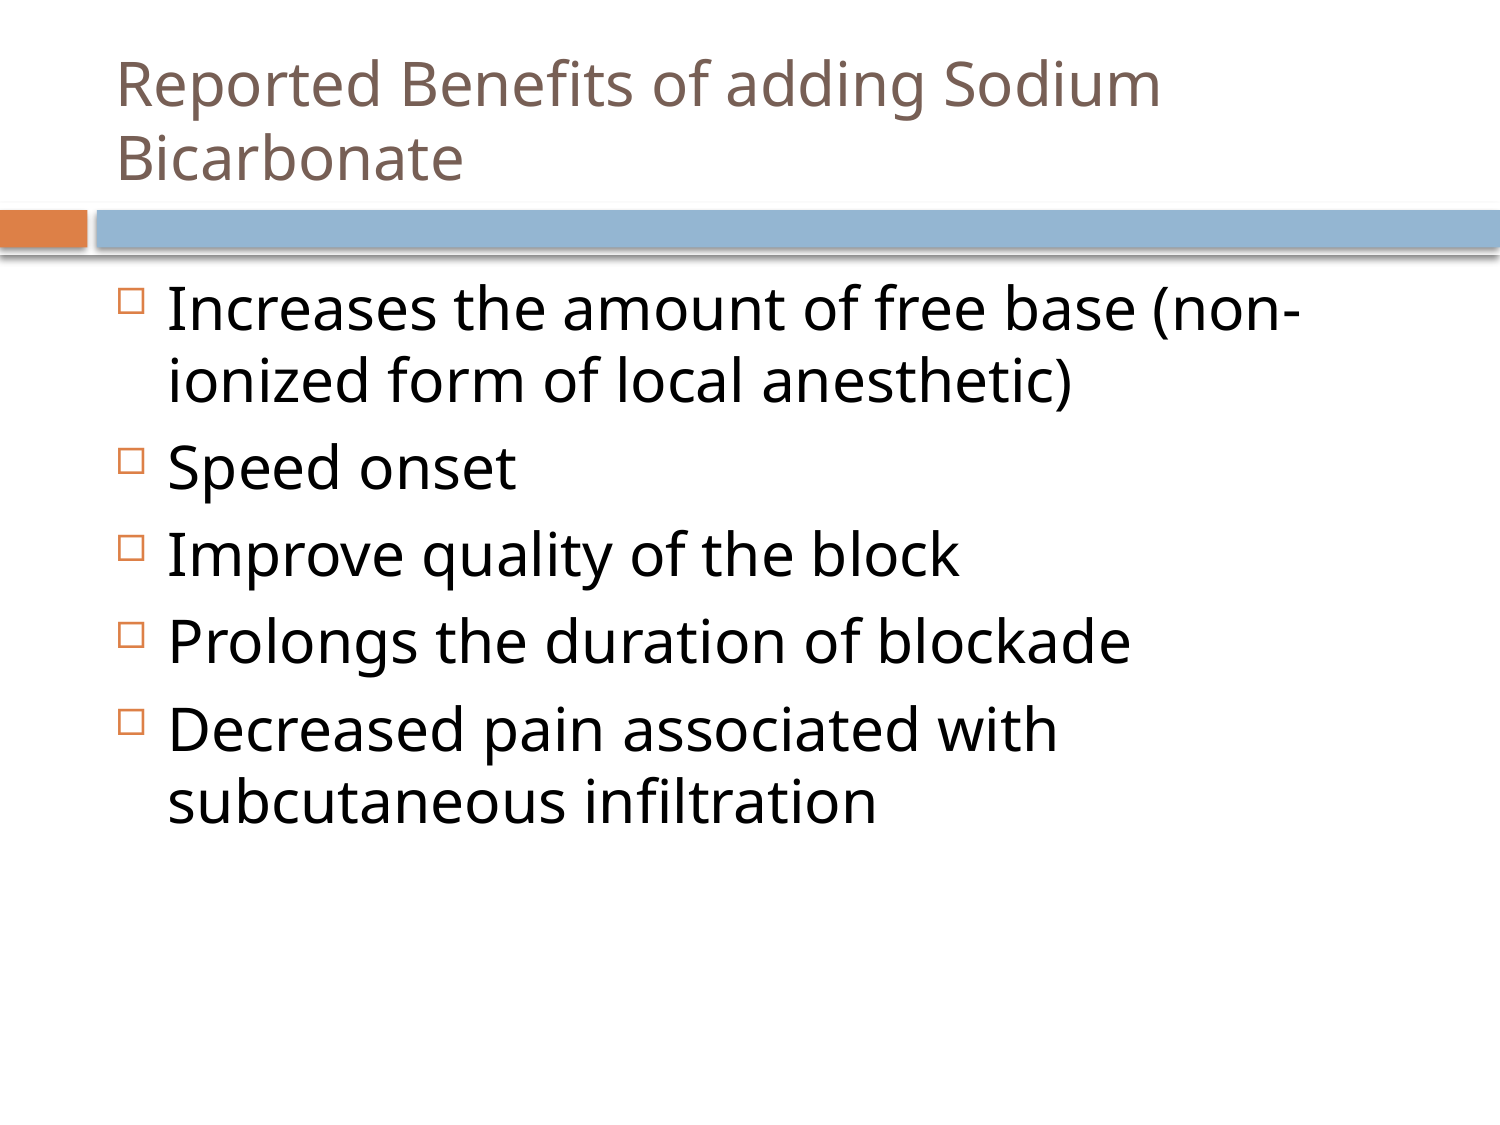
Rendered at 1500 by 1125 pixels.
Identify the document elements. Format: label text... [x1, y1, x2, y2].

title Reported Benefits of adding Sodium Bicarbonate [100, 37, 1438, 200]
list Increases the amount of free base (non-ionized form of local anesthetic) Speed onset Improve quality of the block Prolongs the duration of blockade Decreased pain associated with subcutaneous infiltration [100, 262, 1438, 1000]
